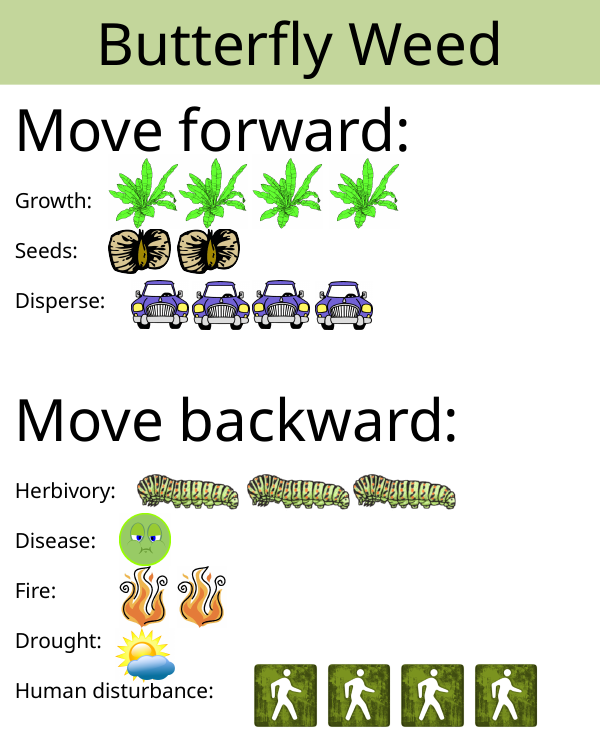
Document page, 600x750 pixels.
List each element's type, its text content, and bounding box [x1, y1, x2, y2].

picture [108, 154, 249, 275]
picture [131, 280, 189, 329]
picture [177, 566, 227, 629]
picture [315, 281, 373, 330]
text_box Move forward: Growth: Seeds: Disperse: Move backward: Herbivory: Disease: Fire: Drought: Human disturbance: [0, 85, 600, 736]
picture [192, 281, 250, 330]
picture [114, 513, 175, 683]
text_box Butterfly Weed [0, 0, 600, 85]
picture [248, 658, 544, 733]
picture [329, 154, 400, 229]
picture [134, 472, 242, 511]
picture [252, 280, 310, 329]
picture [252, 154, 323, 229]
picture [245, 472, 458, 511]
